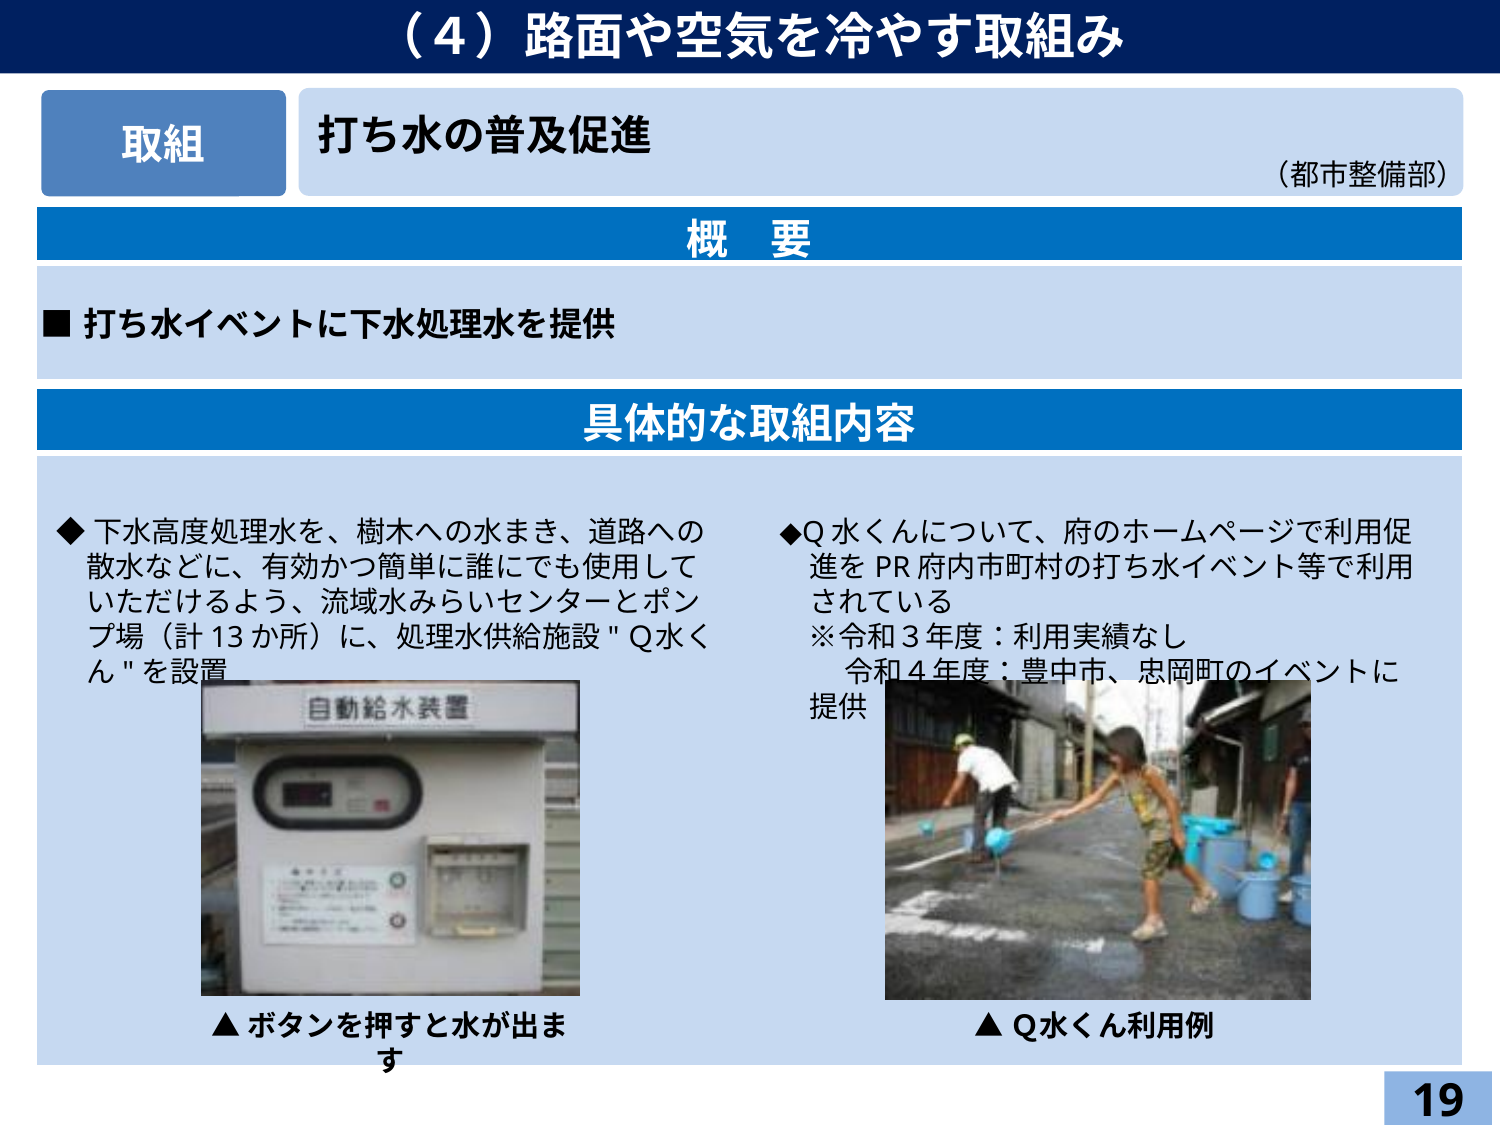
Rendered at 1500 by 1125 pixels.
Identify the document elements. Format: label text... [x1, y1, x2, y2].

text_box ▲ボタンを押すと水が出ます [188, 999, 593, 1064]
table_cell ■打ち水イベントに下水処理水を提供 [37, 266, 1462, 379]
text_box （都市整備部） [1246, 148, 1500, 206]
table_header 具体的な取組内容 [37, 389, 1462, 450]
table_cell [37, 456, 1462, 1065]
text_box （４）路面や空気を冷やす取組み [0, 0, 1500, 74]
text_box 19 [1384, 1071, 1492, 1125]
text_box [298, 87, 1471, 197]
picture [885, 680, 1311, 1000]
table_header 概 要 [37, 207, 1462, 260]
text_box ◆下水高度処理水を、樹木への水まき、道路への散水などに、有効かつ簡単に誰にでも使用していただけるよう、流域水みらいセンターとポンプ場（計13か所）に、処理水供給施設"Ｑ水くん"を設置 [42, 506, 740, 696]
text_box ◆Q水くんについて、府のホームページで利用促進をPR府内市町村の打ち水イベント等で利用されている ※令和３年度：利用実績なし 令和４年度：豊中市、忠岡町のイベントに提供 [764, 506, 1439, 681]
picture [200, 680, 580, 996]
text_box ▲Ｑ水くん利用例 [919, 1007, 1276, 1058]
text_box 取組 [39, 87, 289, 199]
